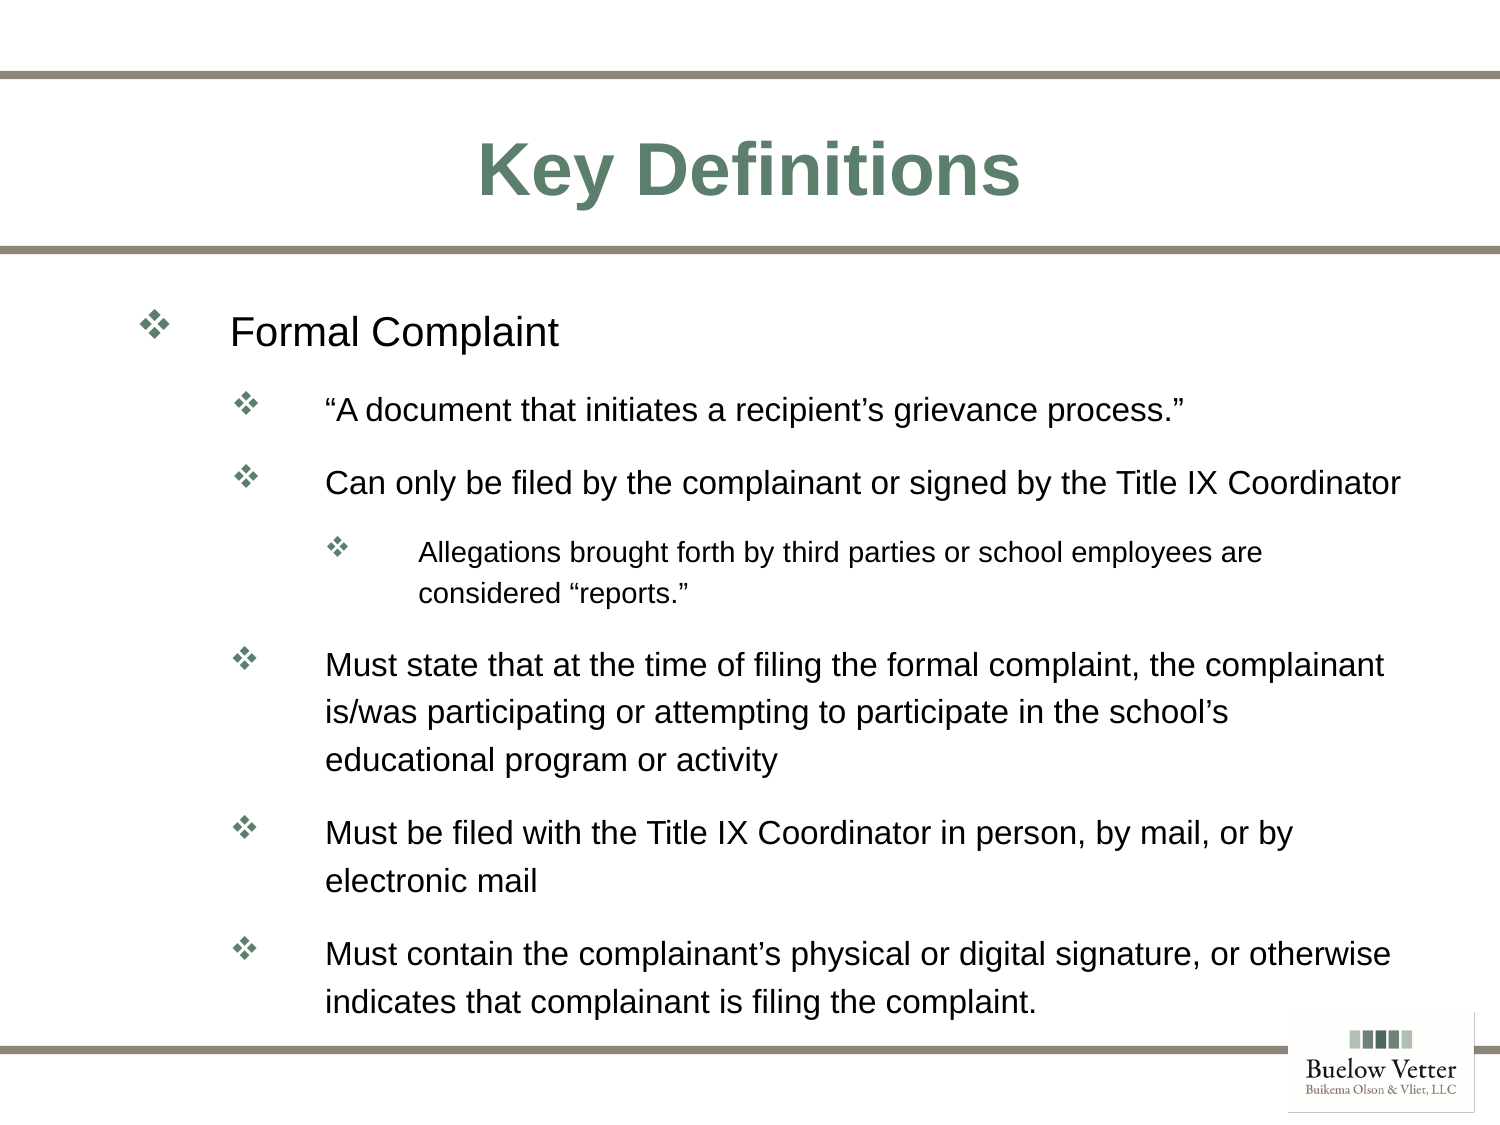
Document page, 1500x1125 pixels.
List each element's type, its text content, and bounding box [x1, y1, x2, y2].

list Formal Complaint “A document that initiates a recipient’s grievance process.” Can only be filed by the complainant or signed by the Title IX Coordinator Allegations brought forth by third parties or school employees are considered “reports.” Must state that at the time of filing the formal complaint, the complainant is/was participating or attempting to participate in the school’s educational program or activity Must be filed with the Title IX Coordinator in person, by mail, or by electronic mail Must contain the complainant’s physical or digital signature, or otherwise indicates that complainant is filing the complaint. [75, 287, 1425, 1005]
picture [1287, 1011, 1475, 1113]
title Key Definitions [12, 92, 1488, 238]
